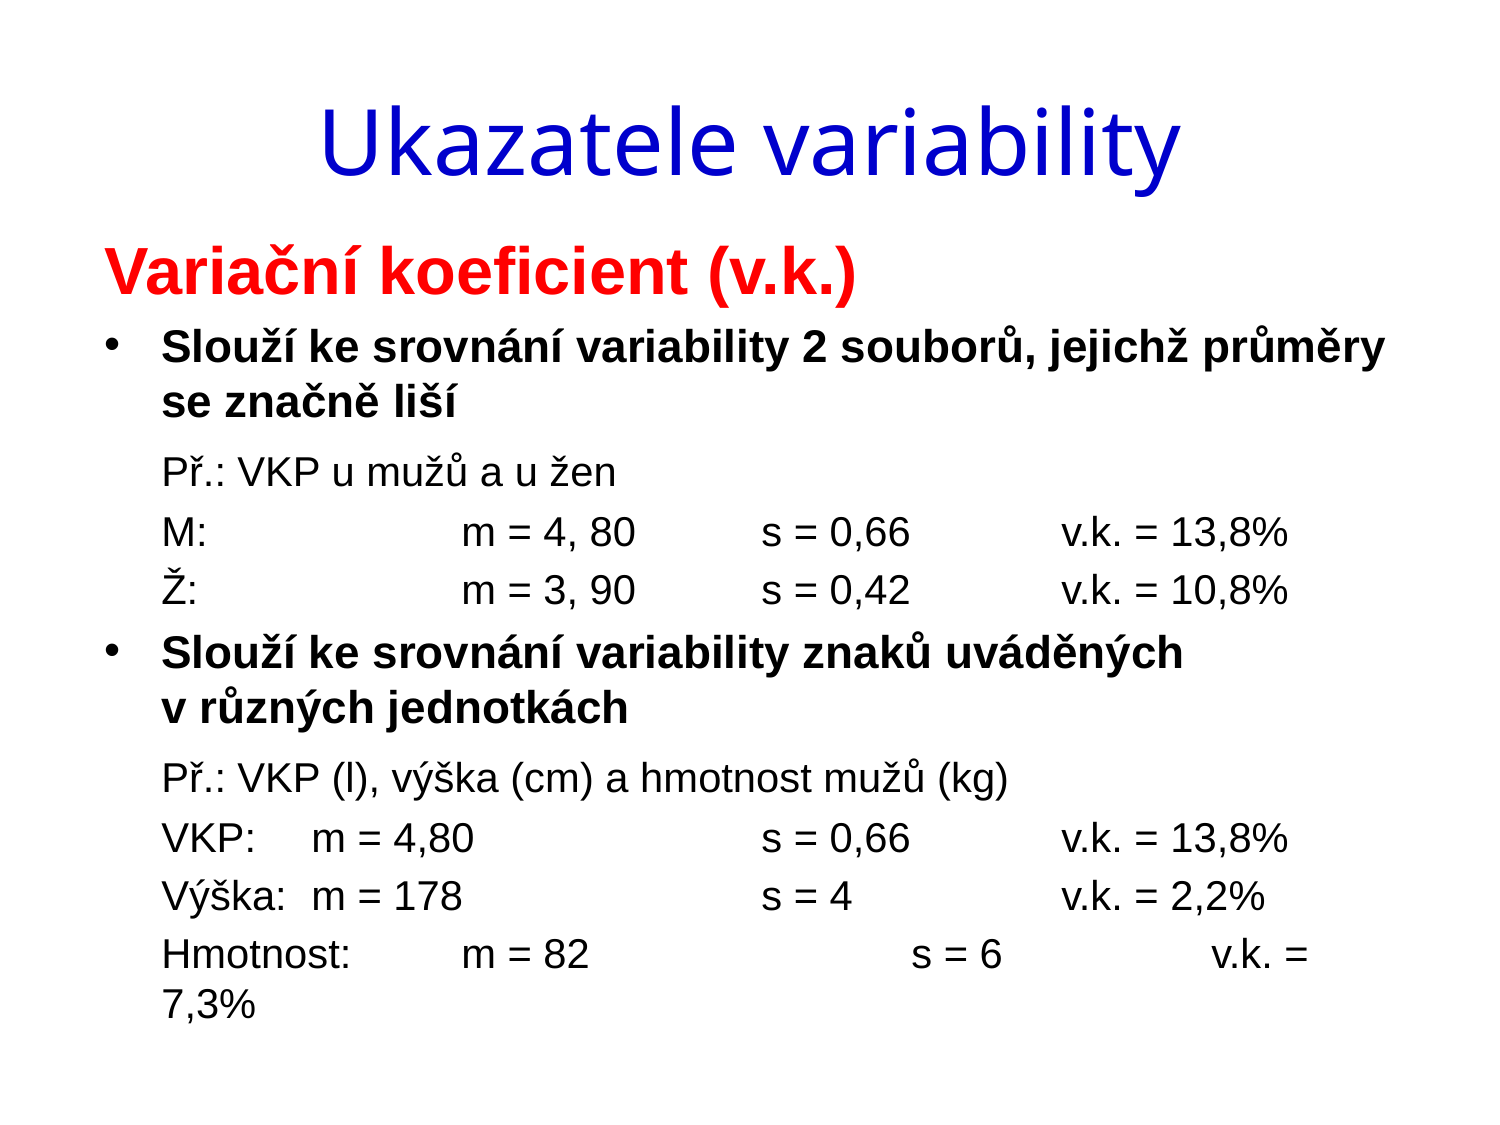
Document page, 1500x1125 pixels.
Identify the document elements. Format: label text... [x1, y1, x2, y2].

list Variační koeficient (v.k.) Slouží ke srovnání variability 2 souborů, jejichž průměry se značně liší Př.: VKP u mužů a u žen M: m = 4, 80 s = 0,66 v.k. = 13,8% Ž: m = 3, 90 s = 0,42 v.k. = 10,8% Slouží ke srovnání variability znaků uváděných v různých jednotkách Př.: VKP (l), výška (cm) a hmotnost mužů (kg) VKP: m = 4,80 s = 0,66 v.k. = 13,8% Výška: m = 178 s = 4 v.k. = 2,2% Hmotnost: m = 82 s = 6 v.k. = 7,3% [64, 219, 1415, 1064]
title Ukazatele variability [75, 45, 1425, 233]
